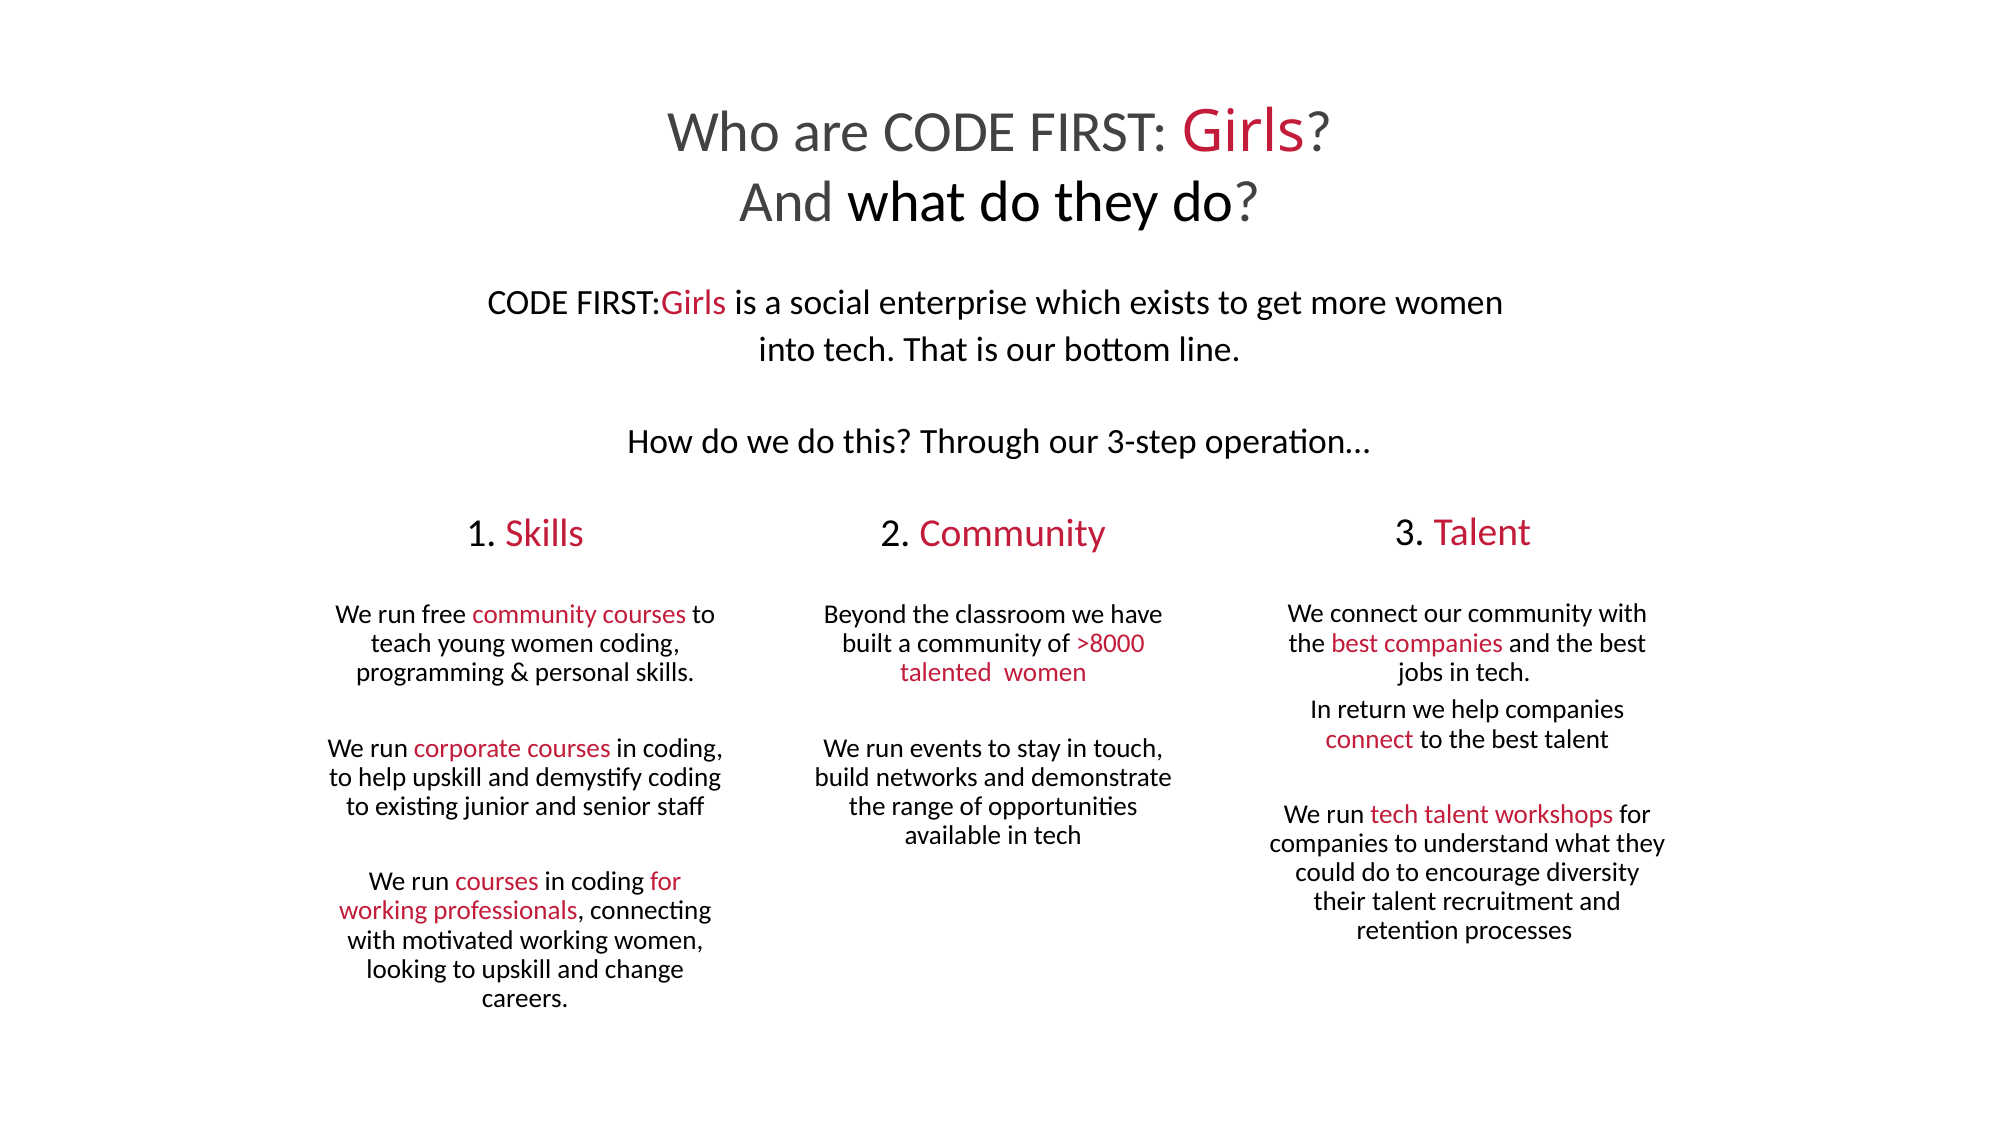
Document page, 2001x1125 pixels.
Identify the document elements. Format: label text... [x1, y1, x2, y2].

text_box 1. Skills We run free community courses to teach young women coding, programming & personal skills. We run corporate courses in coding, to help upskill and demystify coding to existing junior and senior staff We run courses in coding for working professionals, connecting with motivated working women, looking to upskill and change careers. [319, 501, 731, 1057]
text_box [624, 400, 1375, 462]
text_box How do we do this? Through our 3-step operation… [249, 382, 1750, 501]
title Who are CODE FIRST: Girls? And what do they do? [301, 48, 1699, 278]
text_box 2. Community Beyond the classroom we have built a community of >8000 talented women We run events to stay in touch, build networks and demonstrate the range of opportunities available in tech [801, 501, 1186, 872]
text_box CODE FIRST:Girls is a social enterprise which exists to get more women into tech. That is our bottom line. [308, 277, 1691, 382]
text_box 3. Talent We connect our community with the best companies and the best jobs in tech. In return we help companies connect to the best talent We run tech talent workshops for companies to understand what they could do to encourage diversity their talent recruitment and retention processes [1262, 501, 1673, 958]
